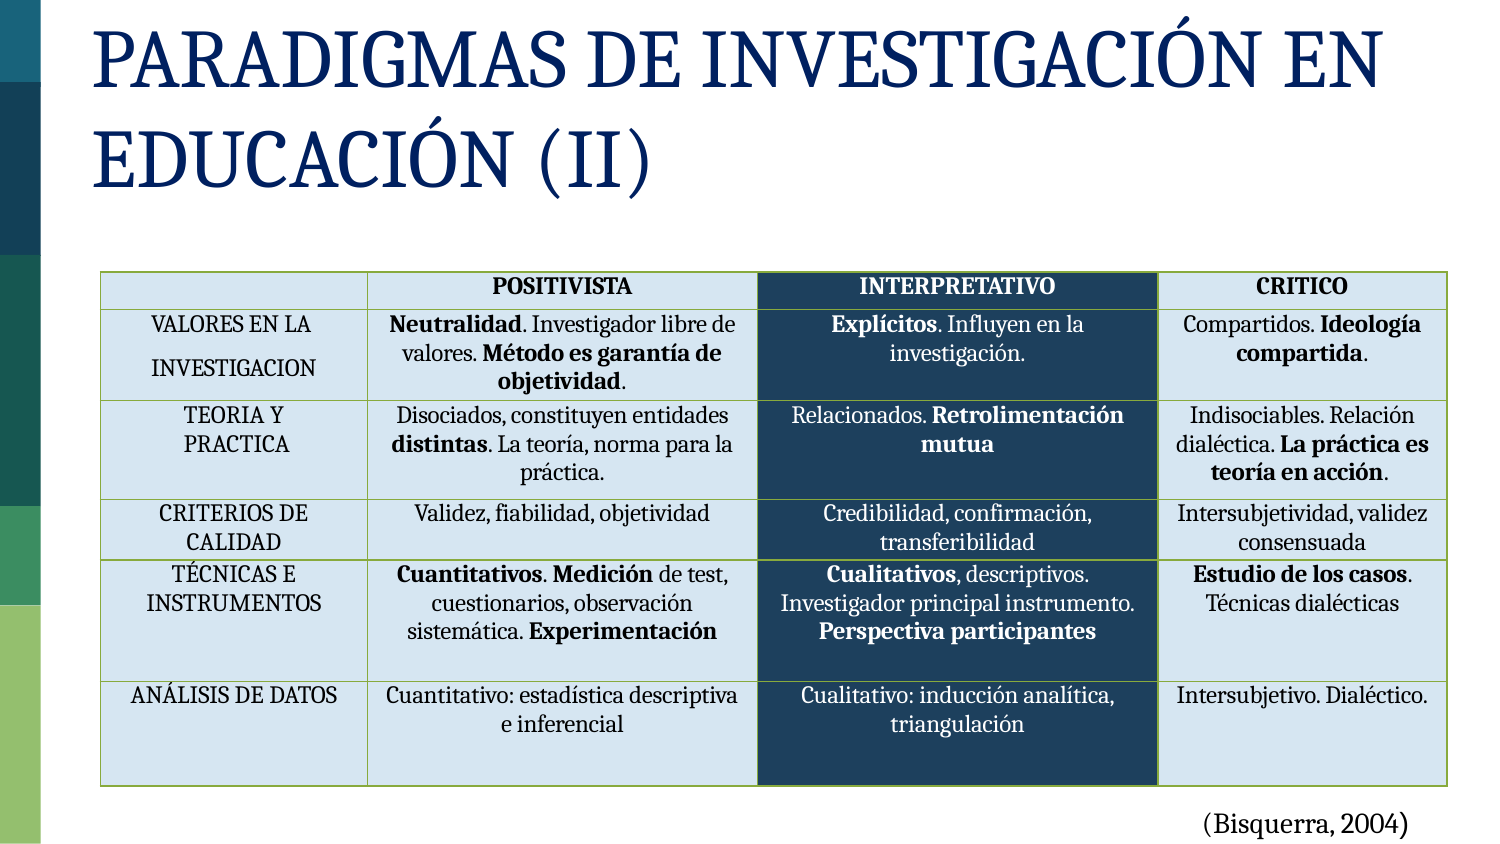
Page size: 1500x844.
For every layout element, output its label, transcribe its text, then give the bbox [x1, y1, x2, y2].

table_cell Indisociables. Relación dialéctica. La práctica es teoría en acción. [1159, 401, 1446, 499]
table_cell Disociados, constituyen entidades distintas. La teoría, norma para la práctica. [368, 401, 757, 499]
table_cell Explícitos. Influyen en la investigación. [758, 310, 1157, 400]
table_cell Intersubjetivo. Dialéctico. [1159, 682, 1446, 785]
table_cell CRITERIOS DE CALIDAD [101, 500, 367, 559]
table_cell TÉCNICAS E INSTRUMENTOS [101, 561, 367, 681]
table_header CRITICO [1159, 273, 1446, 309]
table_cell Intersubjetividad, validez consensuada [1159, 500, 1446, 559]
table_cell Credibilidad, confirmación, transferibilidad [758, 500, 1157, 559]
table_cell TEORIA Y PRAC­TICA [101, 401, 367, 499]
table_cell Cualitativo: inducción analítica, triangulación [758, 682, 1157, 785]
table_cell ANÁLISIS DE DATOS [101, 682, 367, 785]
table_cell Relacionados. Retrolimentación mutua [758, 401, 1157, 499]
table_cell VALORES EN LA INVESTI­GACION [101, 310, 367, 400]
table_cell Cuantitativo: estadística descriptiva e inferencial [368, 682, 757, 785]
text_box (Bisquerra, 2004) [1187, 796, 1471, 844]
table_cell Cualitativos, descriptivos. Investigador principal instrumento. Perspectiva participantes [758, 561, 1157, 681]
table_cell Estudio de los casos. Técnicas dialécticas [1159, 561, 1446, 681]
table_header [101, 273, 367, 309]
title Paradigmas de investigación en educación (II) [76, 70, 1459, 139]
table_cell Validez, fiabilidad, objetividad [368, 500, 757, 559]
table_cell Neutralidad. Investigador libre de valores. Método es garantía de objetividad. [368, 310, 757, 400]
table_header INTERPRETATIVO [758, 273, 1157, 309]
table_cell Cuantitativos. Medición de test, cuestionarios, observación sistemática. Experimentación [368, 561, 757, 681]
table_cell Compartidos. Ideología compartida. [1159, 310, 1446, 400]
table_header POSITIVISTA [368, 273, 757, 309]
